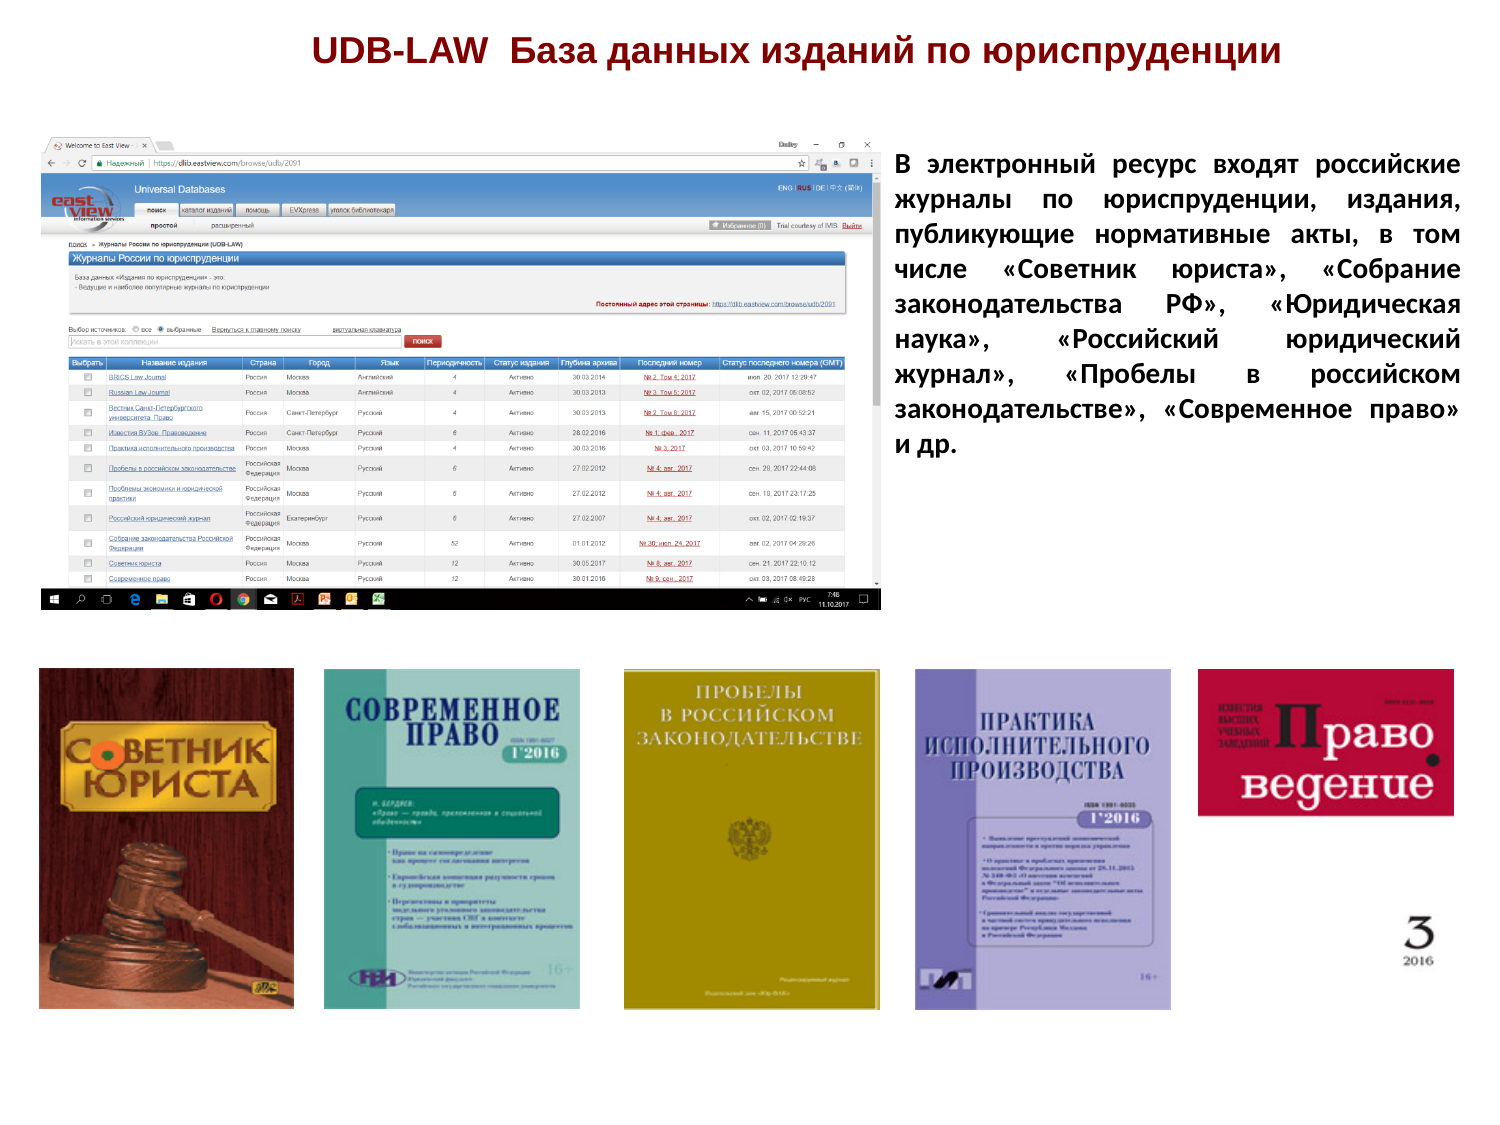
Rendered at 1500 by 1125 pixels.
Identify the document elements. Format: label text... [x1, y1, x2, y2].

text_box В электронный ресурс входят российские журналы по юриспруденции, издания, публикующие нормативные акты, в том числе «Советник юриста», «Собрание законодательства РФ», «Юридическая наука», «Российский юридический журнал», «Пробелы в российском законодательстве», «Современное право» и др. [884, 137, 1477, 467]
picture [38, 668, 295, 1009]
picture [1198, 669, 1454, 1010]
picture [324, 669, 580, 1009]
text_box UDB-LAW База данных изданий по юриспруденции [209, 19, 1385, 79]
picture [915, 669, 1171, 1010]
picture [40, 136, 882, 610]
picture [624, 669, 880, 1010]
